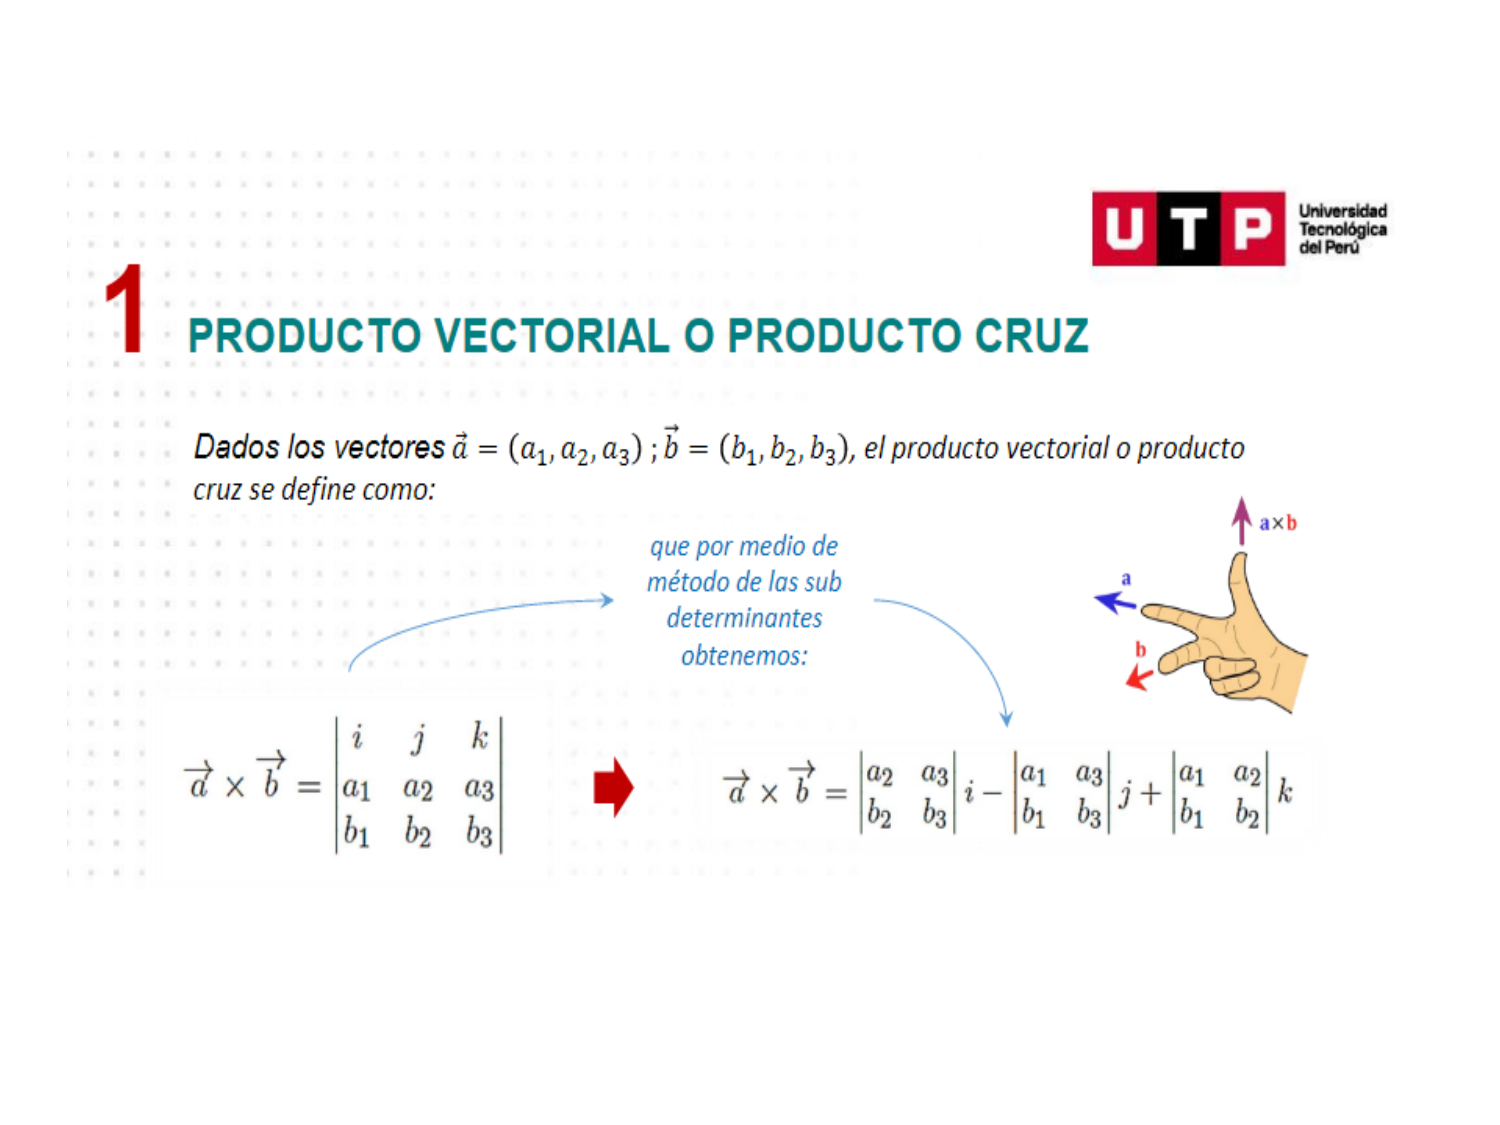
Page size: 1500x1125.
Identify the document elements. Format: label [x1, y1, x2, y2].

picture [67, 136, 1433, 890]
